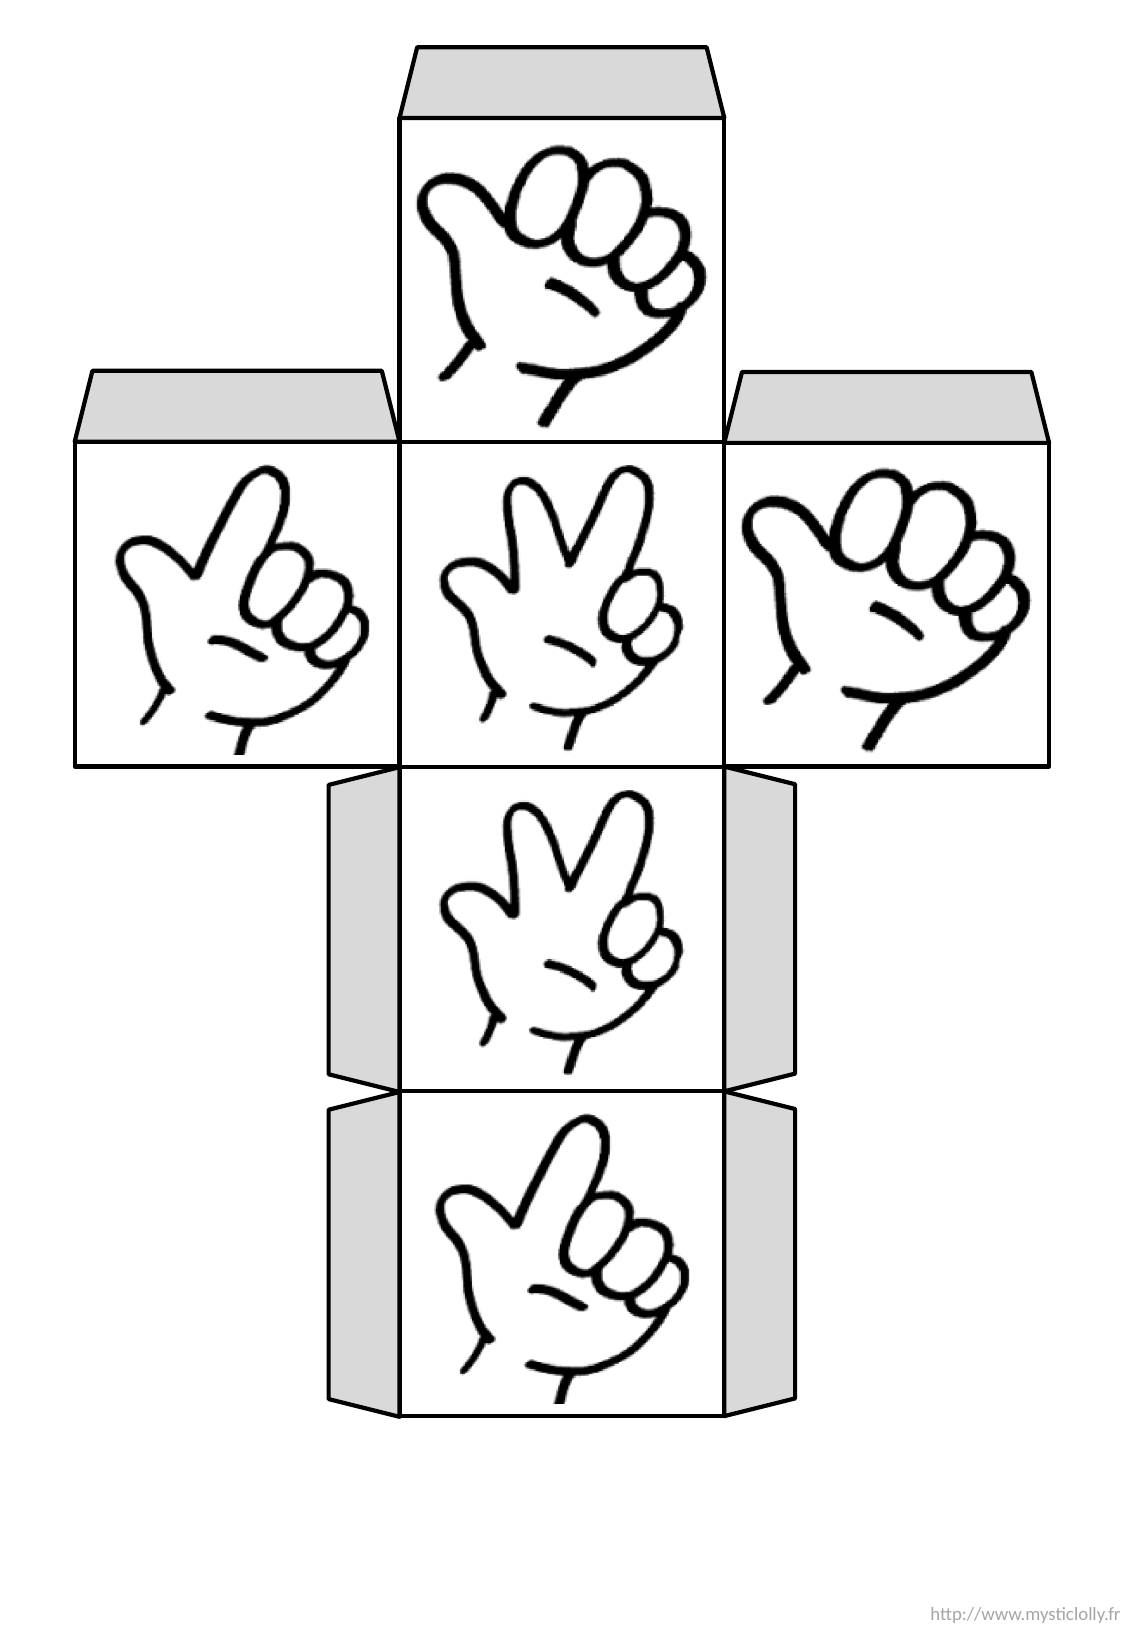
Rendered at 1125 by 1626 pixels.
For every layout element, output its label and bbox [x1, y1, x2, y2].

picture [419, 453, 694, 755]
text_box [397, 120, 726, 440]
text_box [722, 369, 1052, 445]
text_box [722, 445, 1051, 769]
text_box [72, 368, 402, 444]
text_box [397, 45, 727, 121]
text_box [402, 440, 722, 765]
picture [419, 778, 694, 1080]
picture [89, 454, 386, 756]
text_box [73, 444, 402, 769]
text_box [326, 1089, 402, 1419]
text_box [326, 765, 402, 1092]
picture [414, 130, 710, 431]
picture [739, 453, 1035, 755]
text_box [402, 1089, 722, 1418]
picture [408, 1103, 705, 1405]
text_box [722, 764, 798, 1091]
text_box [722, 1089, 798, 1419]
text_box [402, 765, 722, 1089]
